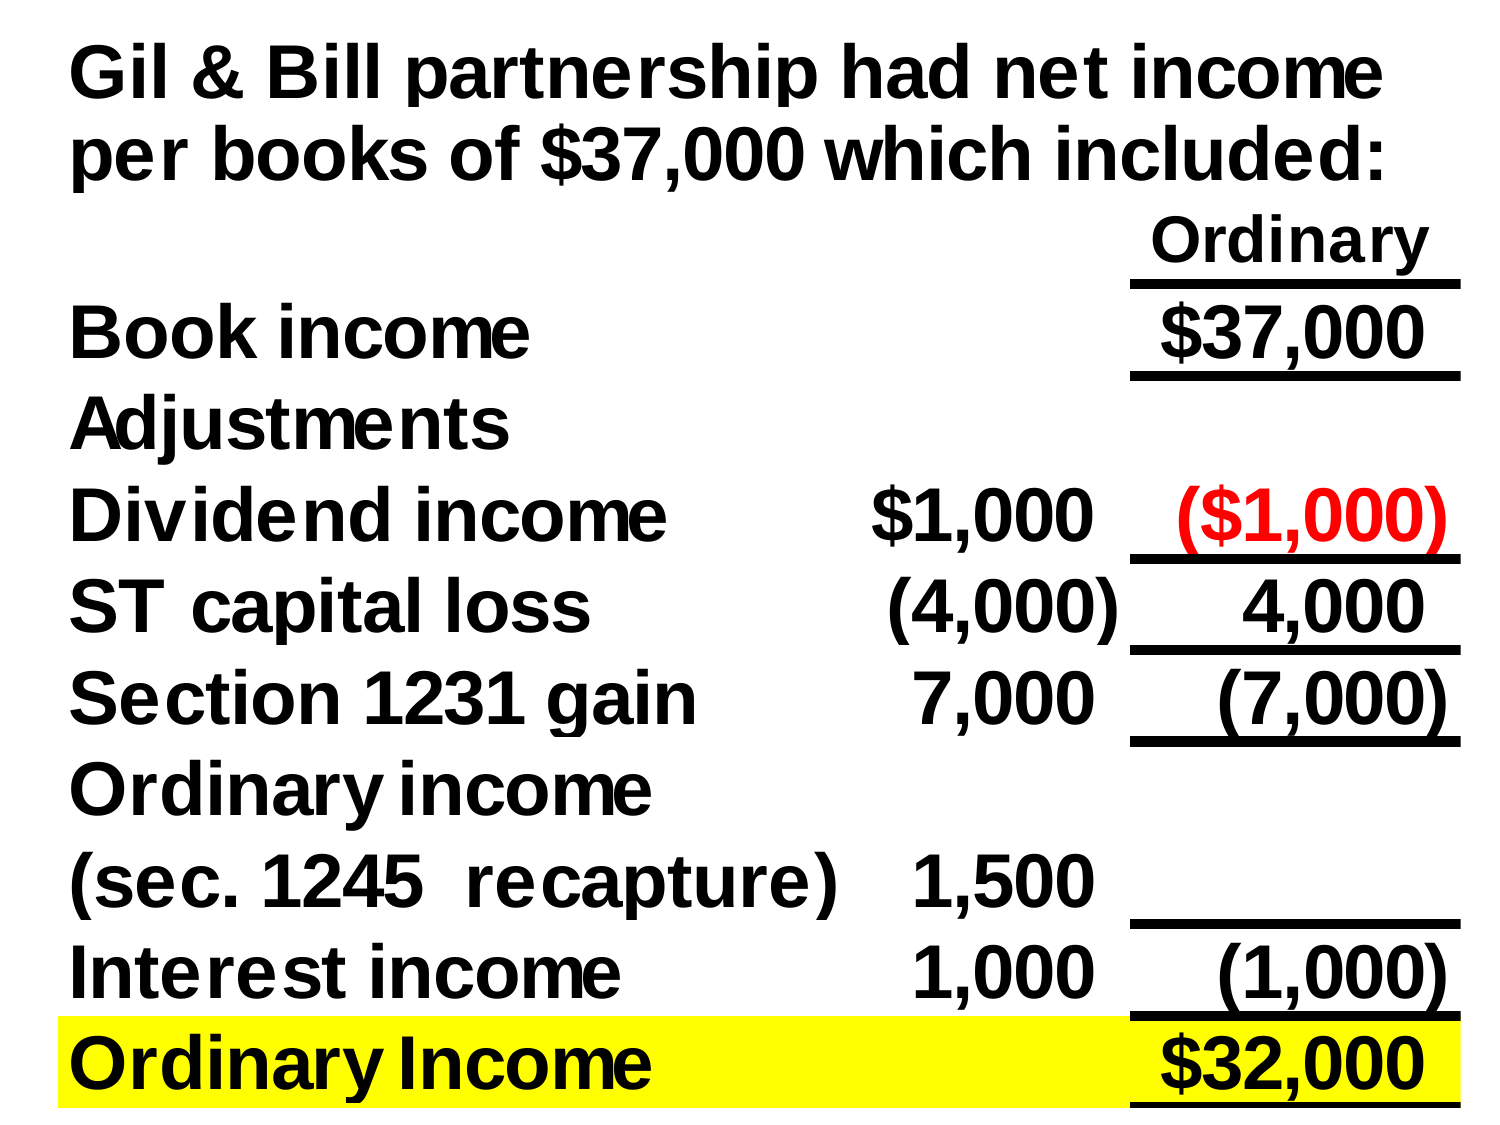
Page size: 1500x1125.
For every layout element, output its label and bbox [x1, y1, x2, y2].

list [52, 24, 1466, 1113]
